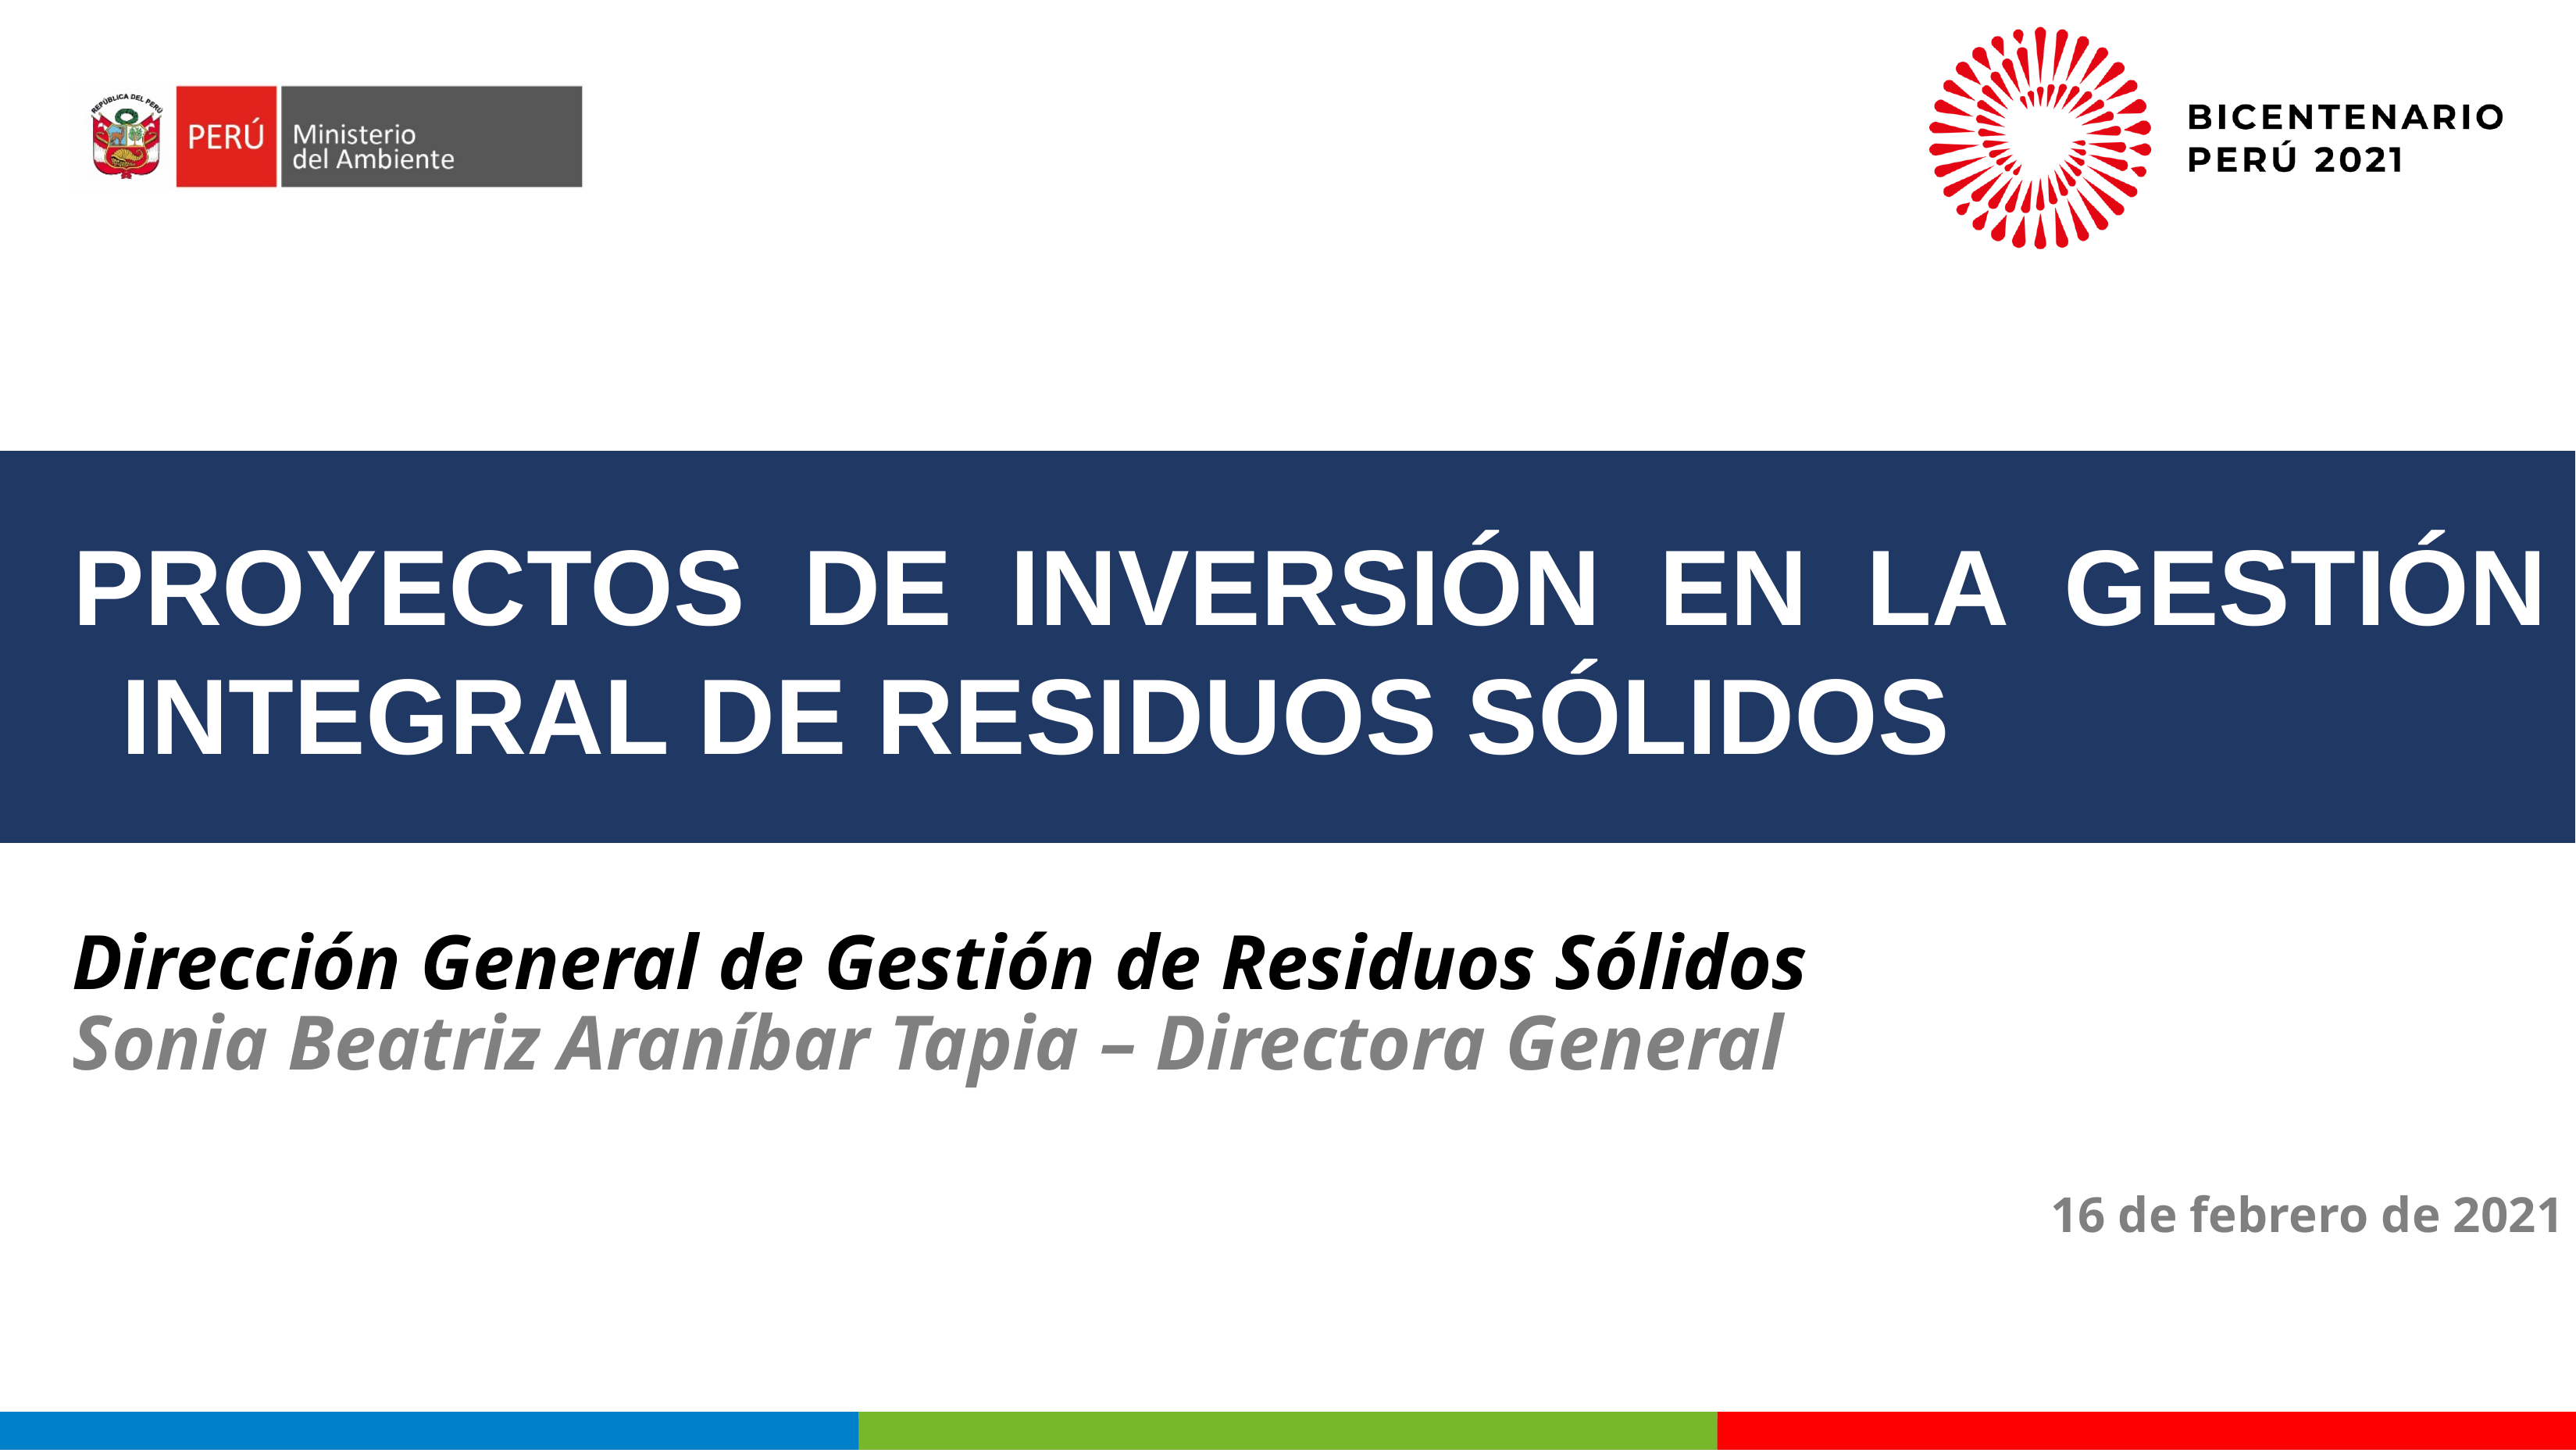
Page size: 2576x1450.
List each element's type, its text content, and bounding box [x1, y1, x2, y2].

text_box PROYECTOS DE INVERSIÓN EN LA GESTIÓN INTEGRAL DE RESIDUOS SÓLIDOS [0, 451, 2575, 843]
picture [1929, 27, 2503, 249]
text_box Dirección General de Gestión de Residuos Sólidos Sonia Beatriz Araníbar Tapia – Directora General 16 de febrero de 2021 [61, 918, 2576, 1230]
picture [71, 81, 587, 192]
